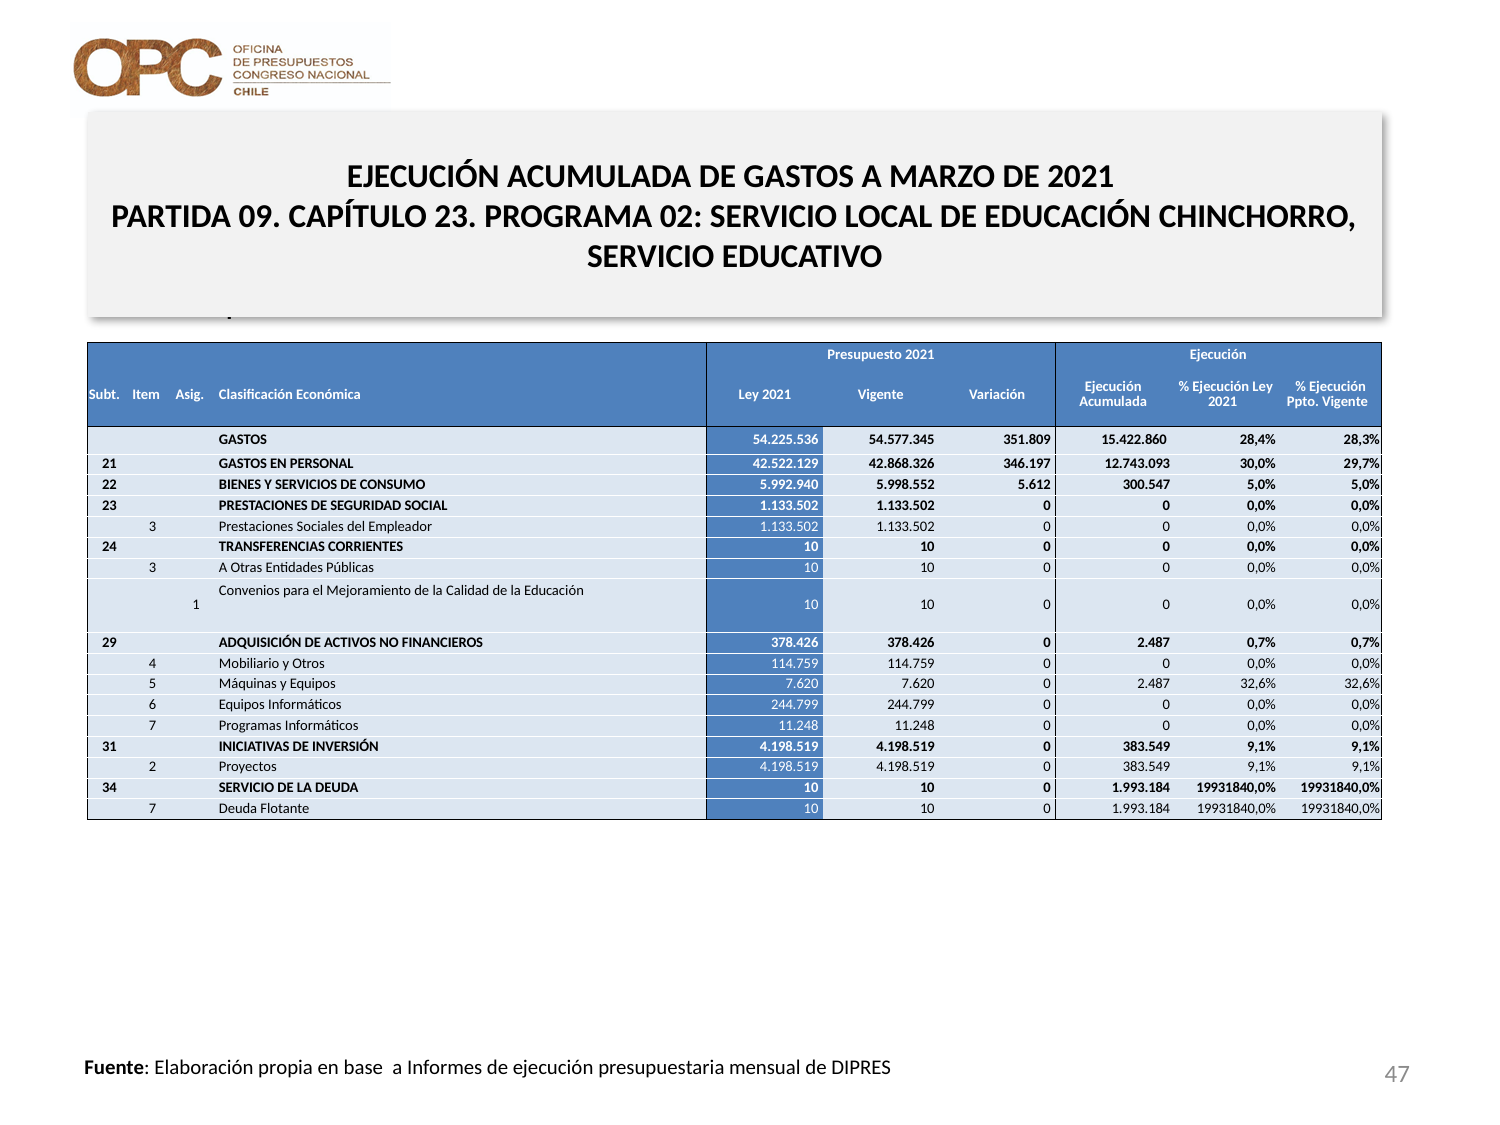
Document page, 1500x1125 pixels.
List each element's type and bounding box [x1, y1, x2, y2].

table_cell [88, 675, 706, 694]
table_cell [1056, 779, 1381, 798]
table_cell [707, 517, 1055, 537]
table_cell [88, 737, 706, 757]
table_cell [1056, 633, 1381, 653]
table_cell [1056, 737, 1381, 757]
table_cell [88, 654, 706, 674]
table_cell [1056, 363, 1381, 426]
table_cell [707, 675, 1055, 694]
table_cell [707, 363, 1055, 426]
table_cell [707, 716, 1055, 736]
table_cell [1056, 559, 1381, 578]
table_cell [1056, 496, 1381, 516]
table_cell [1056, 716, 1381, 736]
table_cell [707, 455, 1055, 474]
table_cell [1056, 758, 1381, 778]
table_cell [88, 799, 706, 819]
table_cell [707, 695, 1055, 715]
table_cell [707, 779, 1055, 798]
table_cell [88, 716, 706, 736]
table_cell [1056, 675, 1381, 694]
table_cell [88, 517, 706, 537]
table_header [707, 343, 1055, 363]
table_cell [88, 695, 706, 715]
table_cell [1056, 455, 1381, 474]
table_cell [707, 538, 1055, 558]
table_cell [88, 633, 706, 653]
table_cell [88, 758, 706, 778]
table_cell [707, 737, 1055, 757]
table_cell [707, 758, 1055, 778]
table_cell [707, 559, 1055, 578]
table_cell [707, 475, 1055, 495]
table_cell [1056, 654, 1381, 674]
table_cell [1056, 538, 1381, 558]
table_cell [88, 475, 706, 495]
table_cell [707, 427, 1055, 454]
table_cell [1056, 475, 1381, 495]
table_cell [707, 654, 1055, 674]
table_cell [707, 496, 1055, 516]
table_cell [88, 427, 706, 454]
text_box [87, 283, 1381, 342]
table_cell [88, 496, 706, 516]
table_header [88, 343, 706, 363]
table_cell [88, 779, 706, 798]
picture [70, 22, 391, 118]
slide_number [1074, 1042, 1425, 1103]
table_cell [88, 363, 706, 426]
table_cell [1056, 517, 1381, 537]
table_cell [88, 559, 706, 578]
table_cell [707, 799, 1055, 819]
table_cell [707, 579, 1055, 632]
table_cell [88, 455, 706, 474]
table_cell [88, 538, 706, 558]
table_cell [1056, 799, 1381, 819]
table_cell [707, 633, 1055, 653]
title [88, 112, 1382, 317]
table_cell [88, 579, 706, 632]
table_cell [1056, 695, 1381, 715]
table_cell [1056, 427, 1381, 454]
table_header [1056, 343, 1381, 363]
table_cell [1056, 579, 1381, 632]
